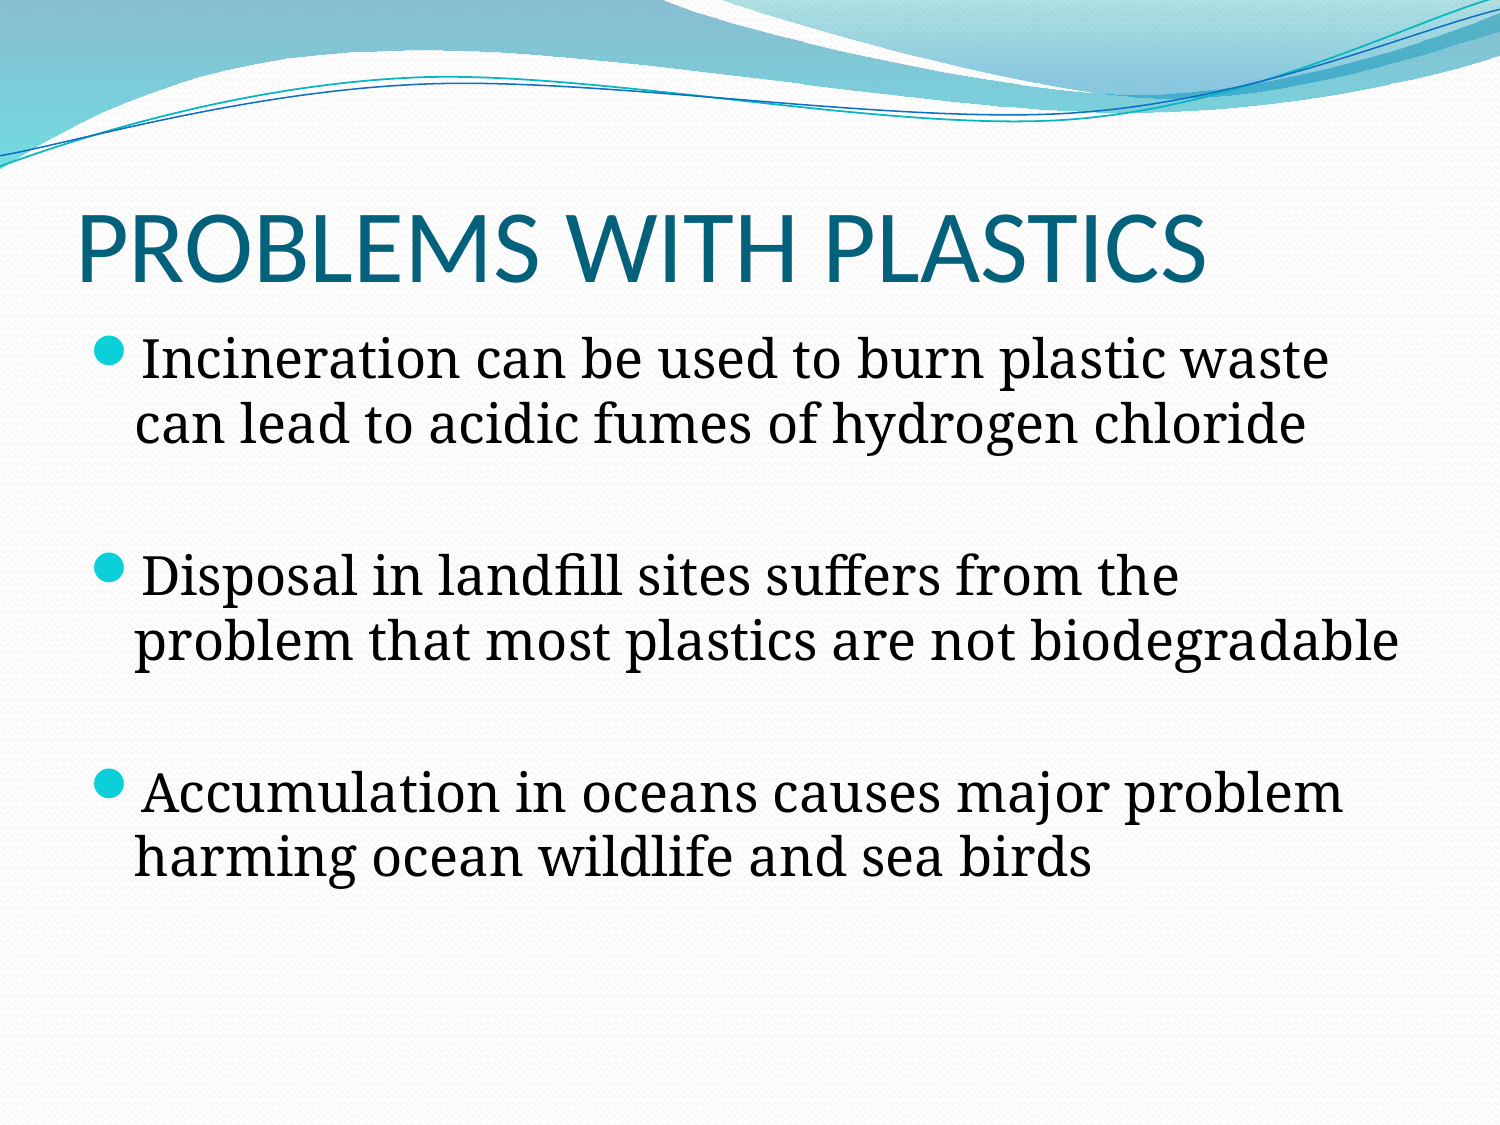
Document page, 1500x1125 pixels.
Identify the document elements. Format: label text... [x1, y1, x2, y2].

list Incineration can be used to burn plastic waste can lead to acidic fumes of hydrogen chloride Disposal in landfill sites suffers from the problem that most plastics are not biodegradable Accumulation in oceans causes major problem harming ocean wildlife and sea birds [75, 317, 1425, 1038]
title PROBLEMS WITH PLASTICS [75, 115, 1425, 303]
